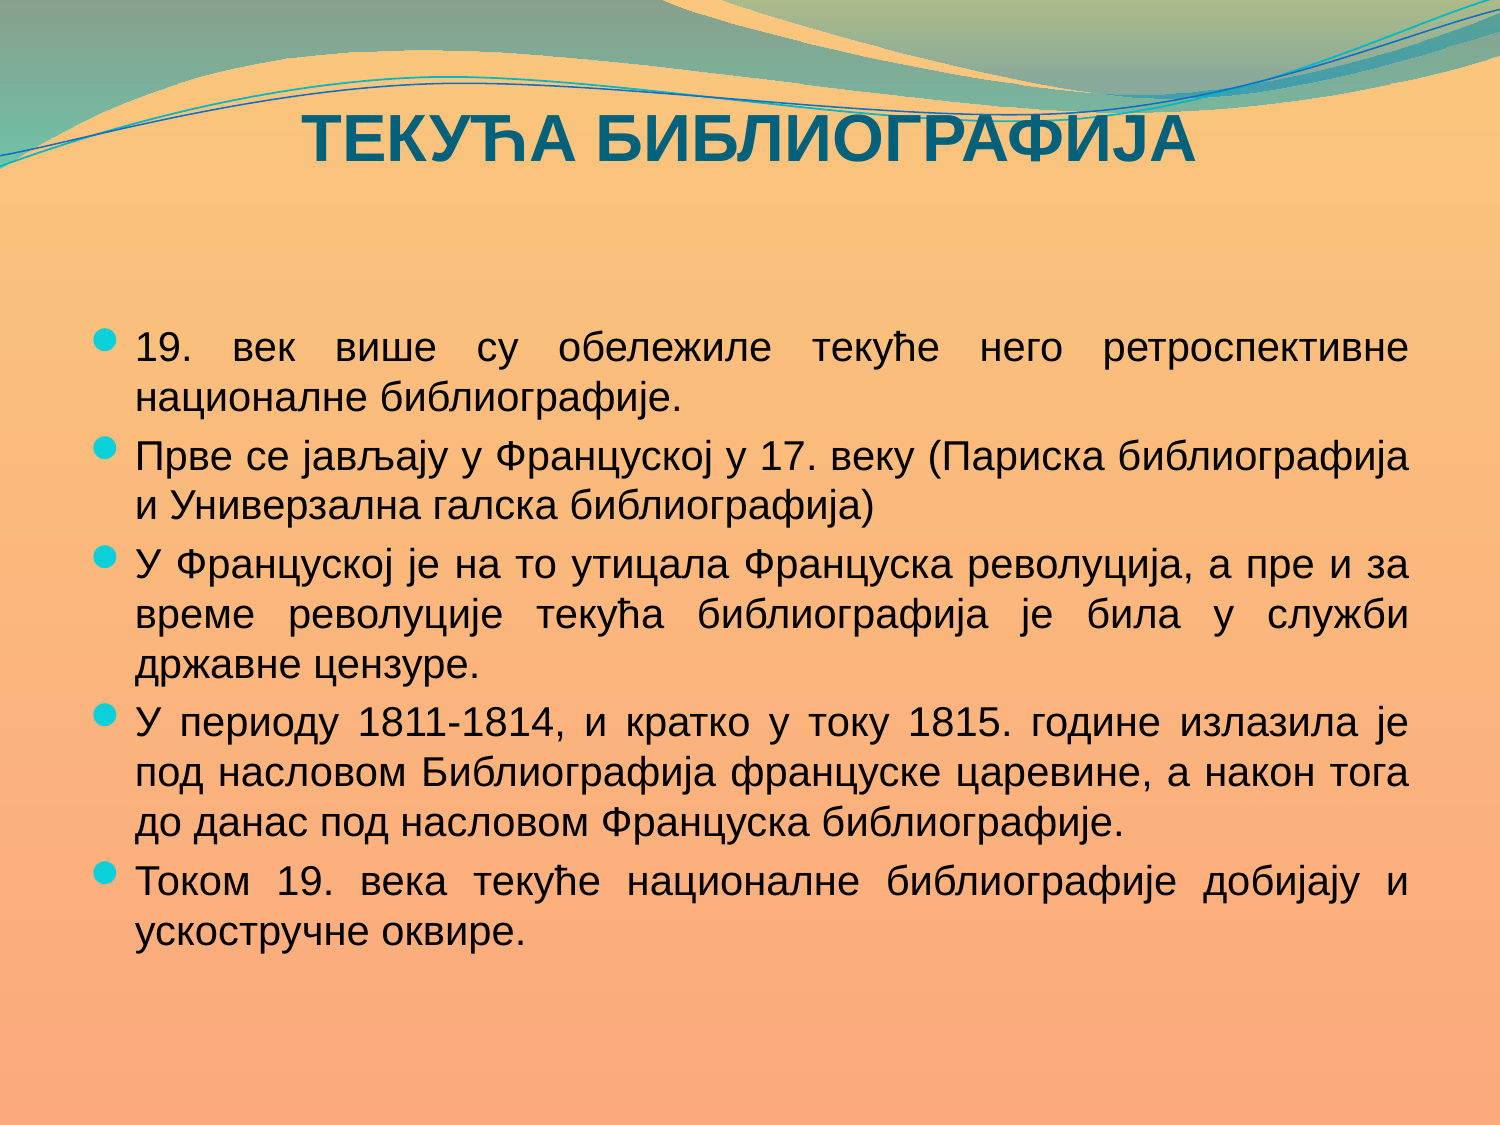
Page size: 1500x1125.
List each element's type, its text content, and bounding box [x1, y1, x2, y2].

list 19. век више су обележиле текуће него ретроспективне националне библиографије. Прве се јављају у Француској у 17. веку (Париска библиографија и Универзална галска библиографија) У Француској је на то утицала Француска револуција, а пре и за време револуције текућа библиографија је била у служби државне цензуре. У периоду 1811-1814, и кратко у току 1815. године излазила је под насловом Библиографија француске царевине, а након тога до данас под насловом Француска библиографије. Током 19. века текуће националне библиографије добијају и ускостручне оквире. [74, 312, 1426, 1038]
title ТЕКУЋА БИБЛИОГРАФИЈА [74, 37, 1426, 176]
